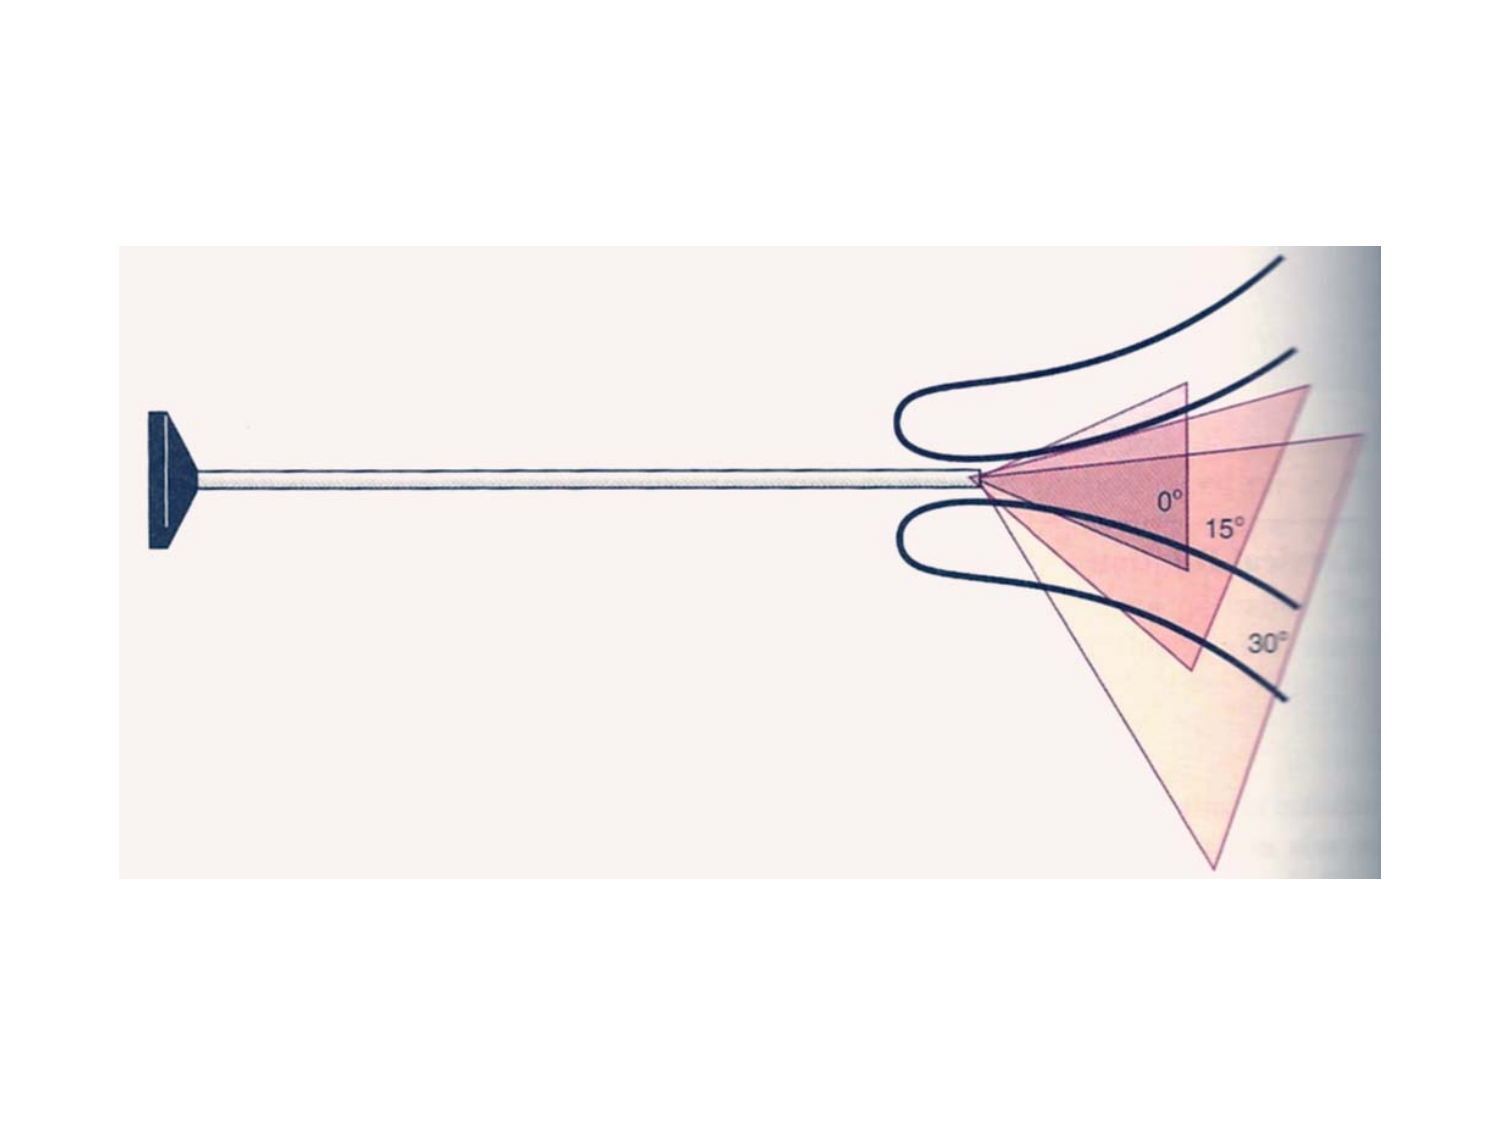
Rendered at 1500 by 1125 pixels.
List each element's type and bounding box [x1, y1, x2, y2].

picture [118, 245, 1381, 879]
